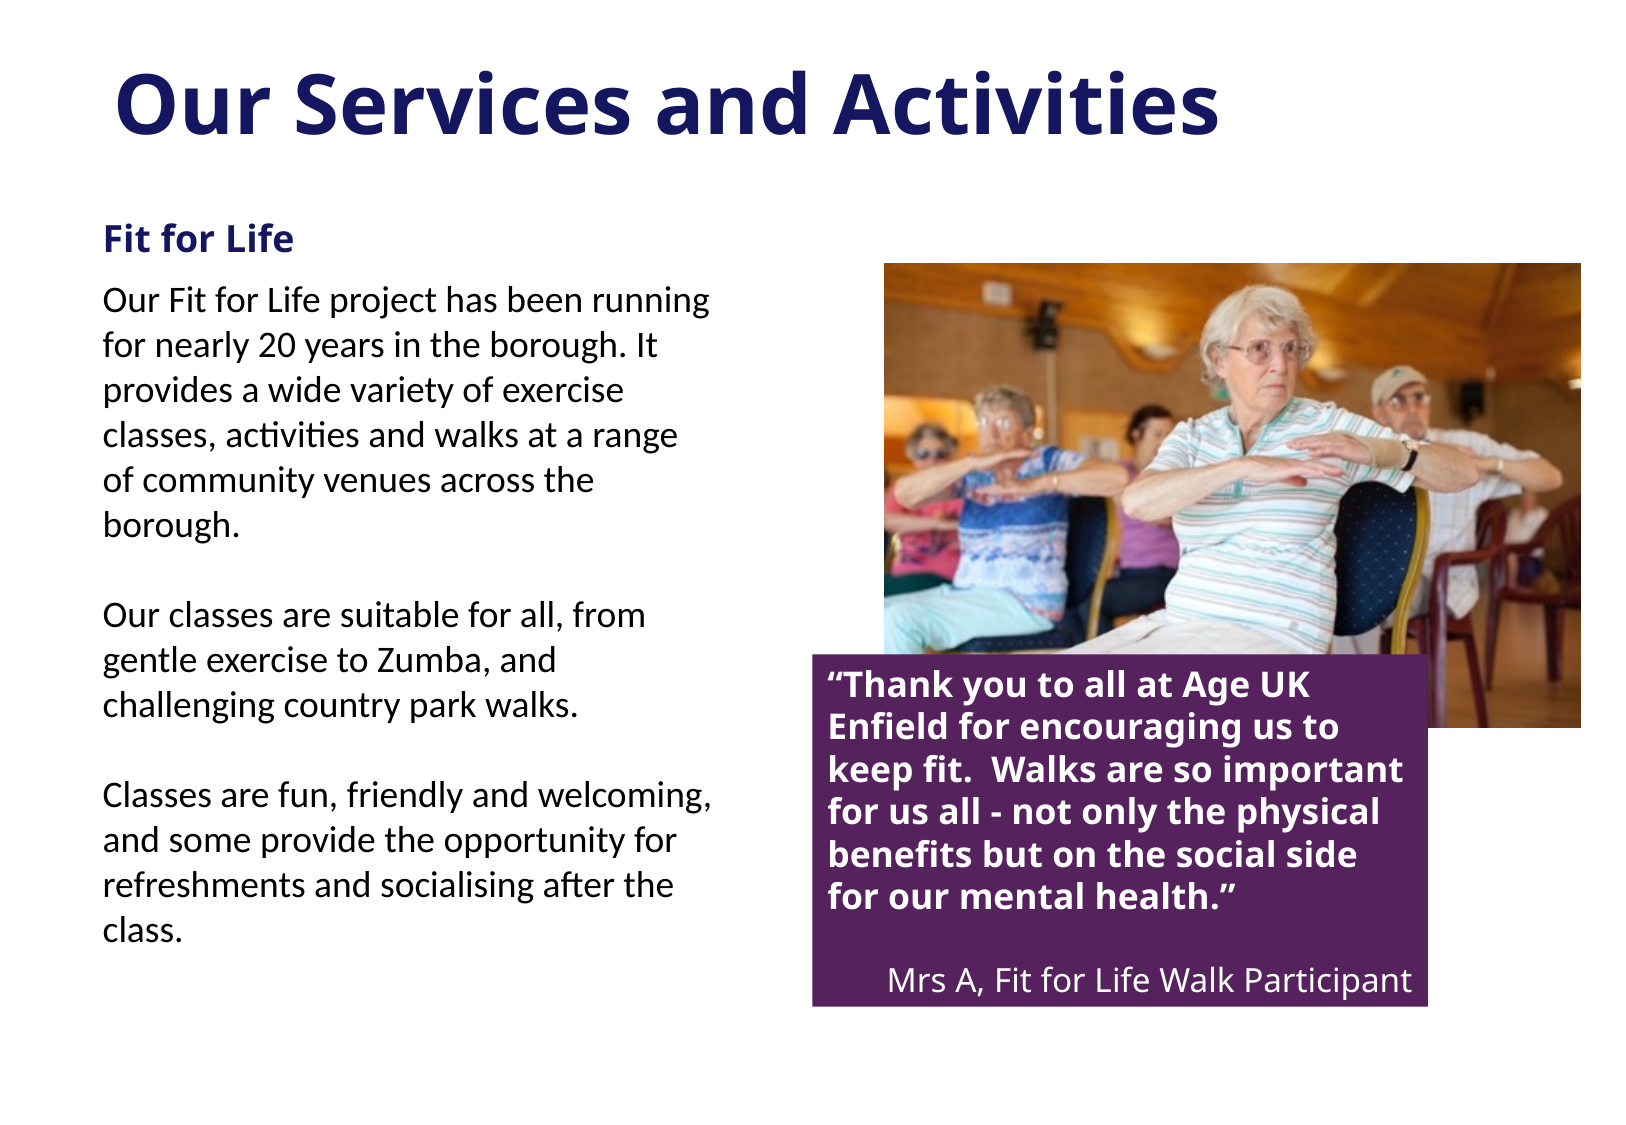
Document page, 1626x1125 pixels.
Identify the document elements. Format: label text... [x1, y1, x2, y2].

text_box Our Services and Activities [98, 43, 1251, 159]
text_box “Thank you to all at Age UK Enfield for encouraging us to keep fit. Walks are so important for us all - not only the physical benefits but on the social side for our mental health.” Mrs A, Fit for Life Walk Participant [812, 654, 1428, 1007]
picture [884, 263, 1581, 728]
text_box Fit for Life Our Fit for Life project has been running for nearly 20 years in the borough. It provides a wide variety of exercise classes, activities and walks at a range of community venues across the borough. Our classes are suitable for all, from gentle exercise to Zumba, and challenging country park walks. Classes are fun, friendly and welcoming, and some provide the opportunity for refreshments and socialising after the class. [87, 207, 734, 1003]
